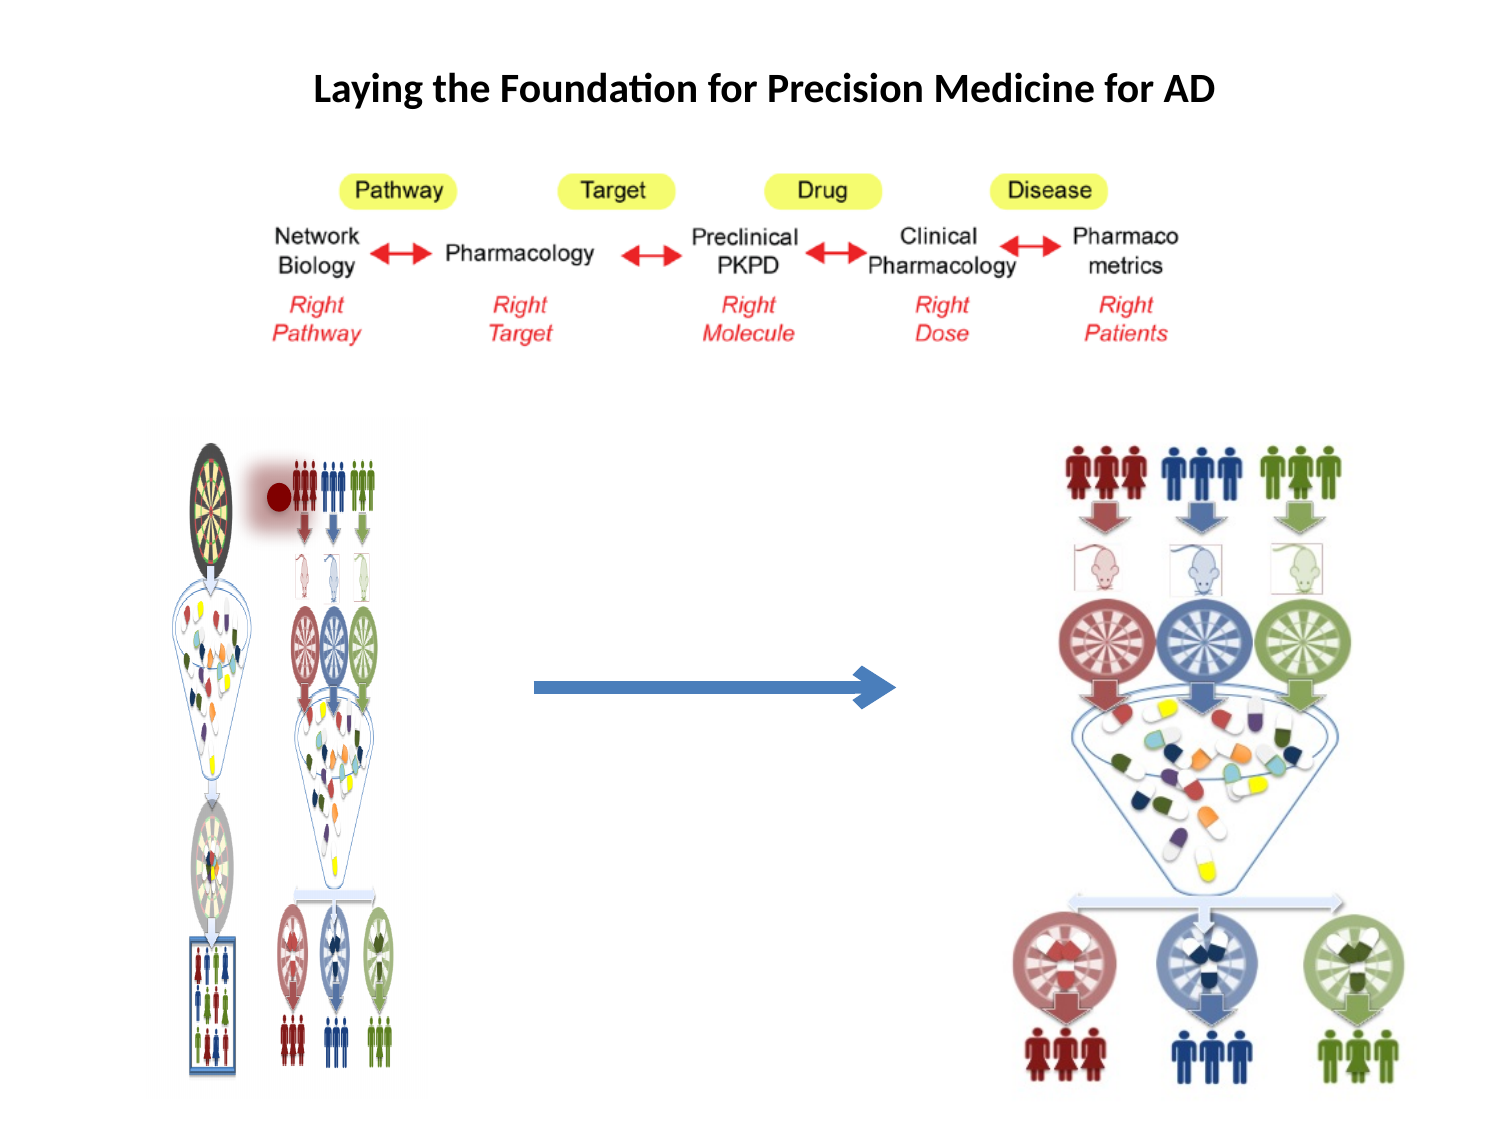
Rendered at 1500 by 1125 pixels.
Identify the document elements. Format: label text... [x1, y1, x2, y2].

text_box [145, 131, 1453, 1116]
text_box Laying the Foundation for Precision Medicine for AD [298, 53, 1231, 119]
